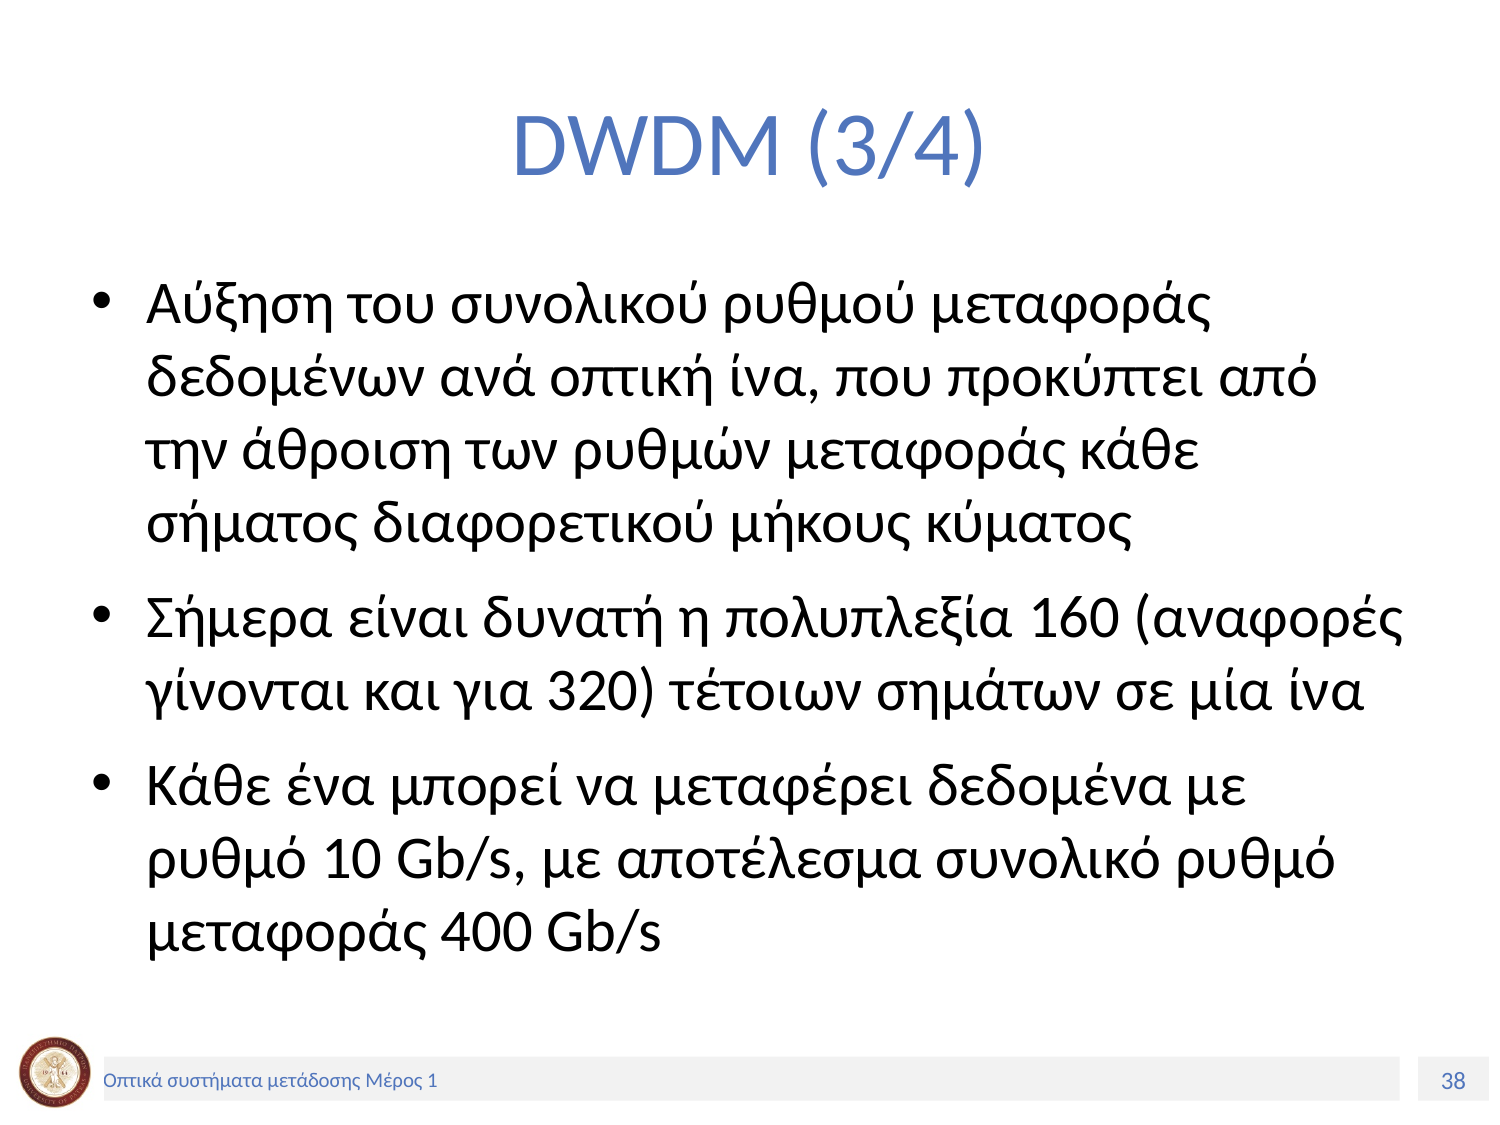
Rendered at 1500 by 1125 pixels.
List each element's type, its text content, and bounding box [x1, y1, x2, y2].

list Αύξηση του συνολικού ρυθμού μεταφοράς δεδομένων ανά οπτική ίνα, που προκύπτει από την άθροιση των ρυθμών μεταφοράς κάθε σήματος διαφορετικού μήκους κύματος Σήμερα είναι δυνατή η πολυπλεξία 160 (αναφορές γίνονται και για 320) τέτοιων σημάτων σε μία ίνα Κάθε ένα μπορεί να μεταφέρει δεδομένα µε ρυθμό 10 Gb/s, με αποτέλεσμα συνολικό ρυθμό μεταφοράς 400 Gb/s [76, 255, 1427, 998]
picture [5, 1023, 104, 1121]
title DWDM (3/4) [75, 45, 1425, 233]
